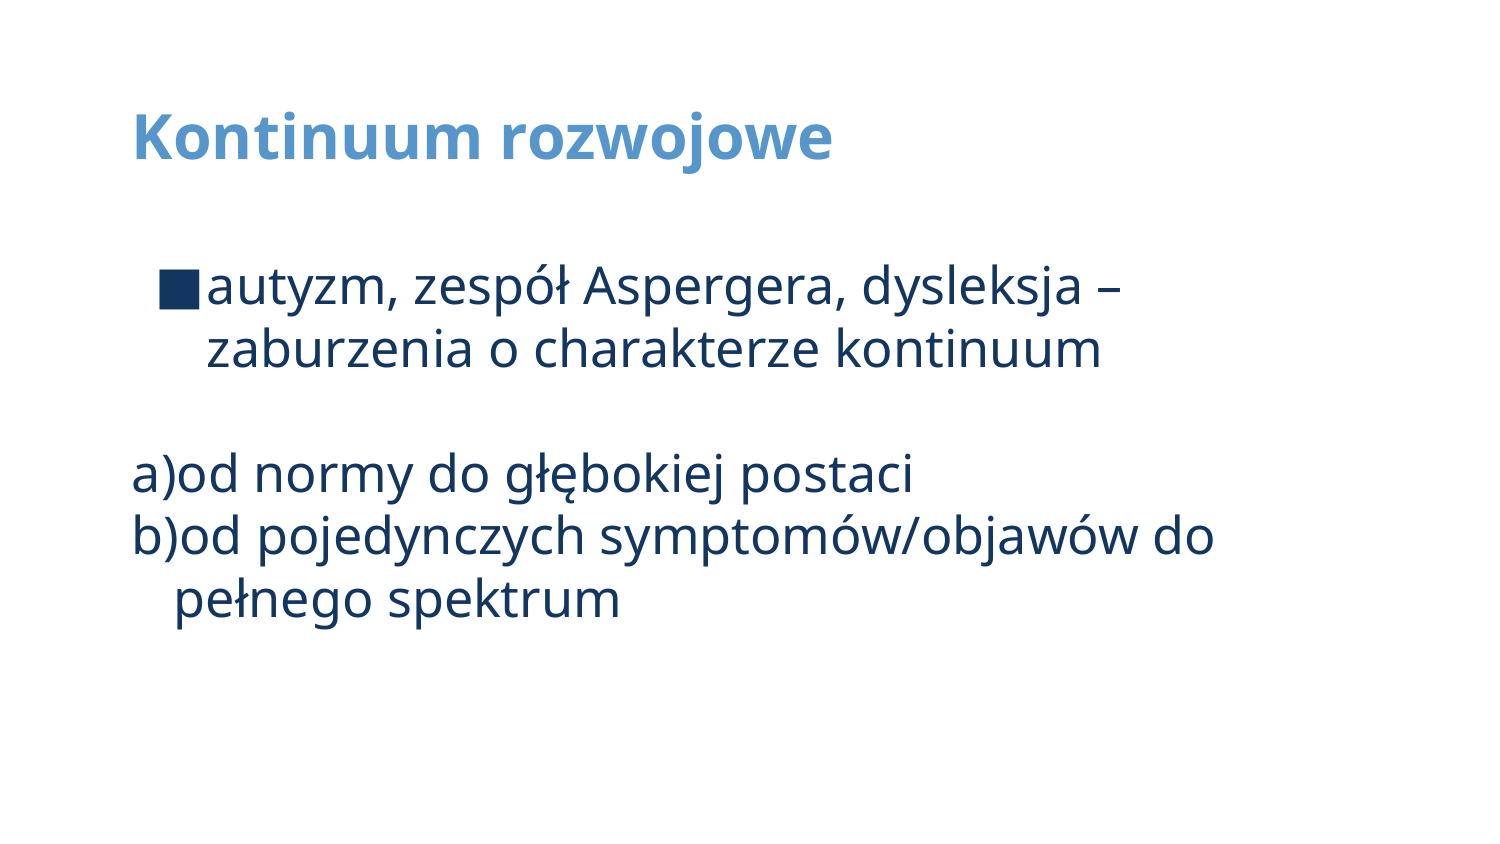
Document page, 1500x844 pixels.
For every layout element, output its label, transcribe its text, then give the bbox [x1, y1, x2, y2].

title Kontinuum rozwojowe [116, 88, 1384, 181]
list autyzm, zespół Aspergera, dysleksja – zaburzenia o charakterze kontinuum od normy do głębokiej postaci od pojedynczych symptomów/objawów do pełnego spektrum [116, 202, 1384, 756]
